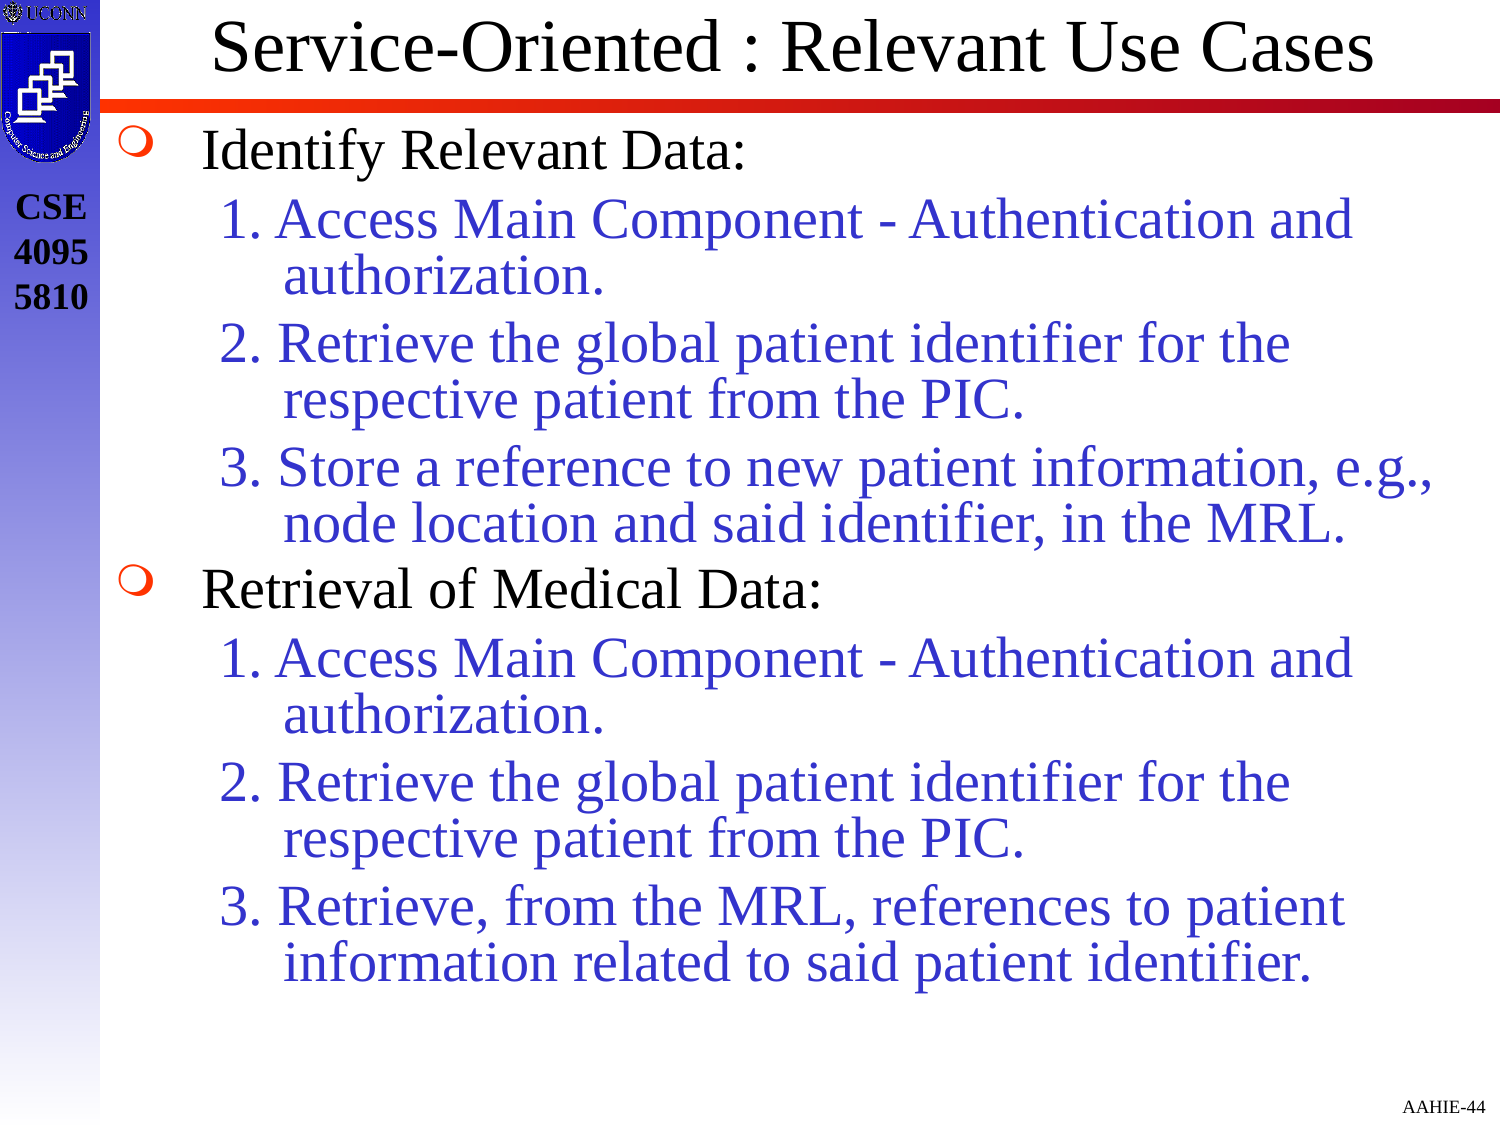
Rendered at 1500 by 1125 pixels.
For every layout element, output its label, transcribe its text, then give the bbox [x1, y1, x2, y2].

list Identify Relevant Data: 1. Access Main Component - Authentication and authorization. 2. Retrieve the global patient identifier for the respective patient from the PIC. 3. Store a reference to new patient information, e.g., node location and said identifier, in the MRL. Retrieval of Medical Data: 1. Access Main Component - Authentication and authorization. 2. Retrieve the global patient identifier for the respective patient from the PIC. 3. Retrieve, from the MRL, references to patient information related to said patient identifier. [99, 112, 1500, 1088]
picture [0, 0, 91, 163]
title Service-Oriented : Relevant Use Cases [87, 0, 1500, 100]
